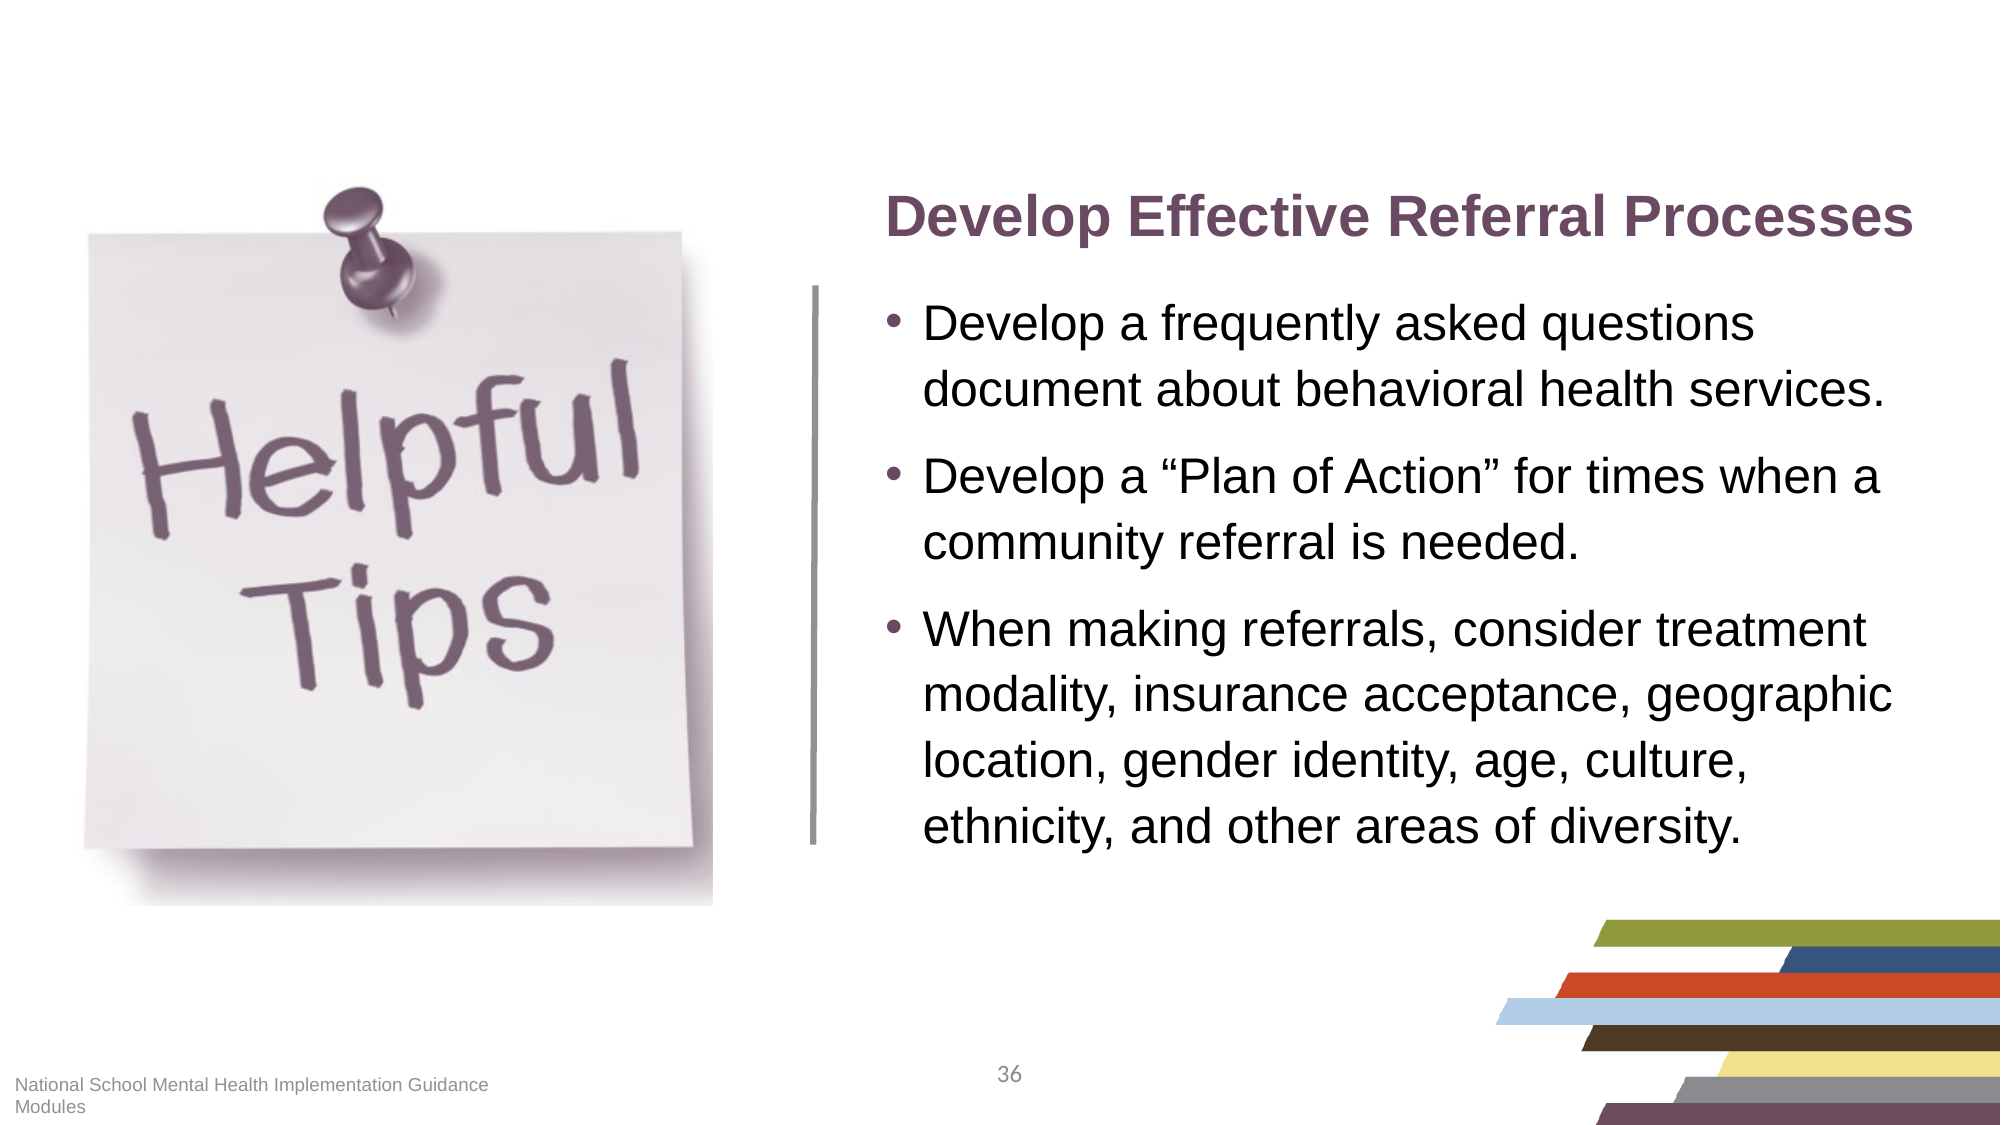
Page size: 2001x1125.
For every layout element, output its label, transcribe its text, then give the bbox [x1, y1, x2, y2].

picture [63, 181, 713, 906]
list Develop a frequently asked questions document about behavioral health services. Develop a “Plan of Action” for times when a community referral is needed. When making referrals, consider treatment modality, insurance acceptance, geographic location, gender identity, age, culture, ethnicity, and other areas of diversity. [870, 276, 1937, 938]
picture [1469, 847, 2000, 1125]
text_box National School Mental Health Implementation Guidance Modules [0, 1065, 572, 1125]
title Develop Effective Referral Processes [870, 109, 1958, 257]
